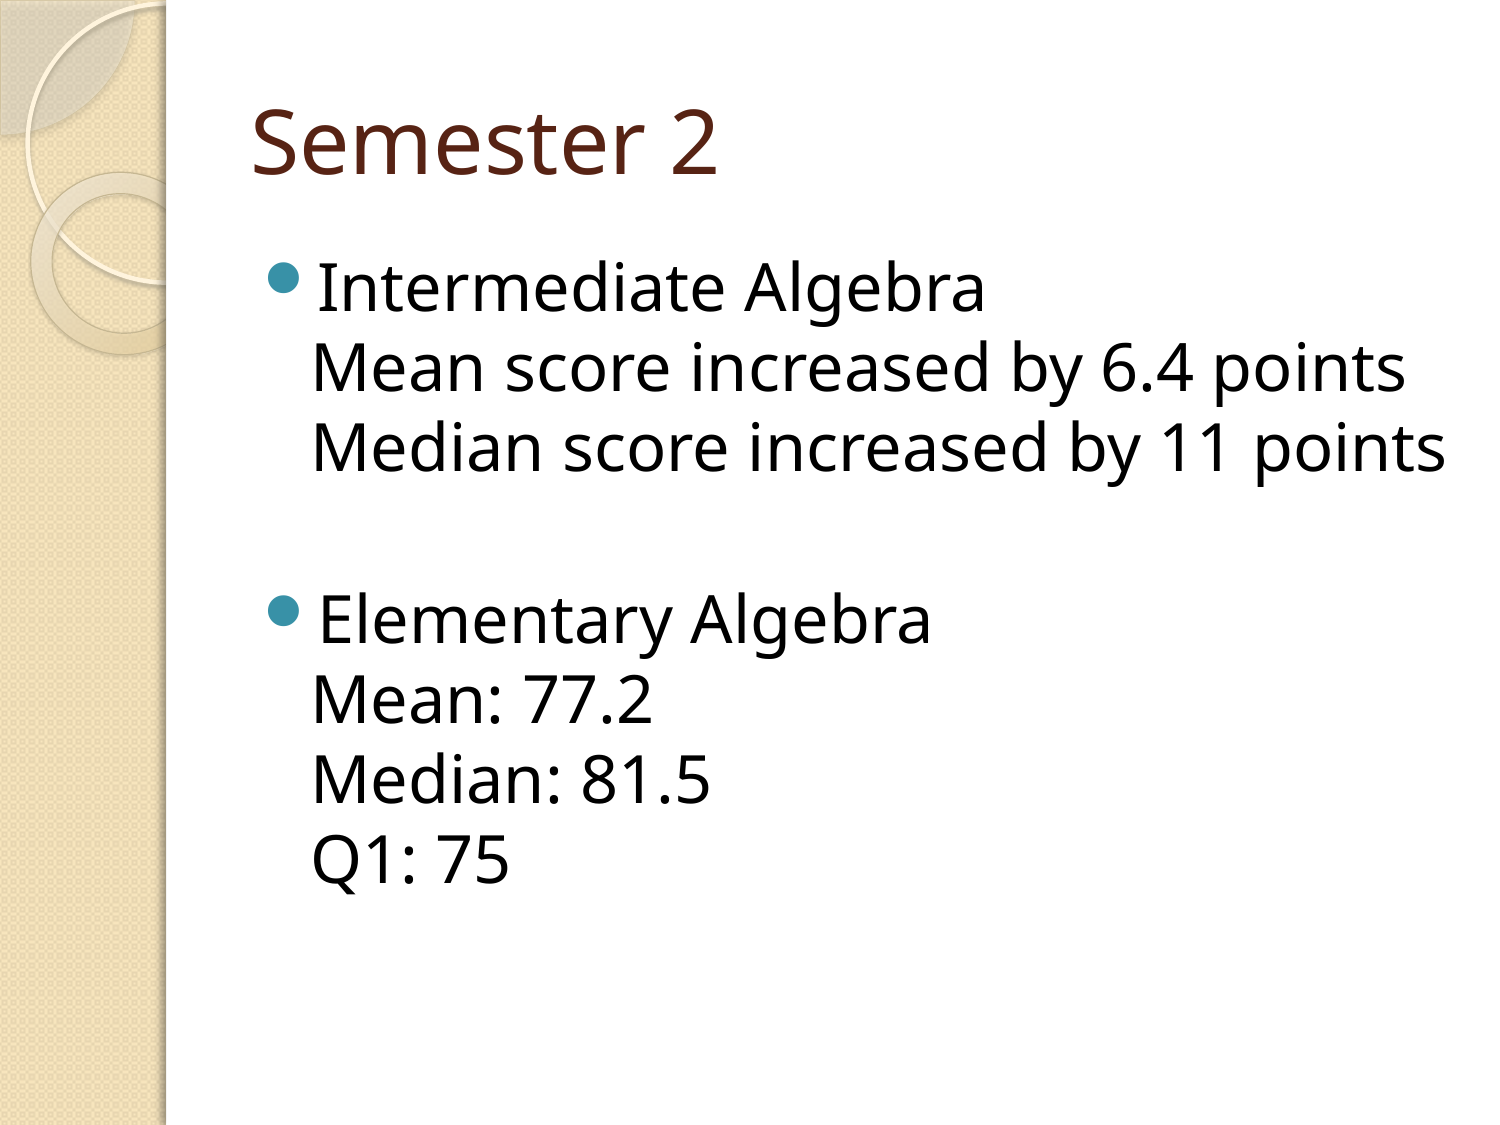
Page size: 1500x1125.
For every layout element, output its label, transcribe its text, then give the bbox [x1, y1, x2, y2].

list Intermediate Algebra Mean score increased by 6.4 points Median score increased by 11 points Elementary Algebra Mean: 77.2 Median: 81.5 Q1: 75 [235, 237, 1466, 1025]
title Semester 2 [235, 45, 1466, 233]
